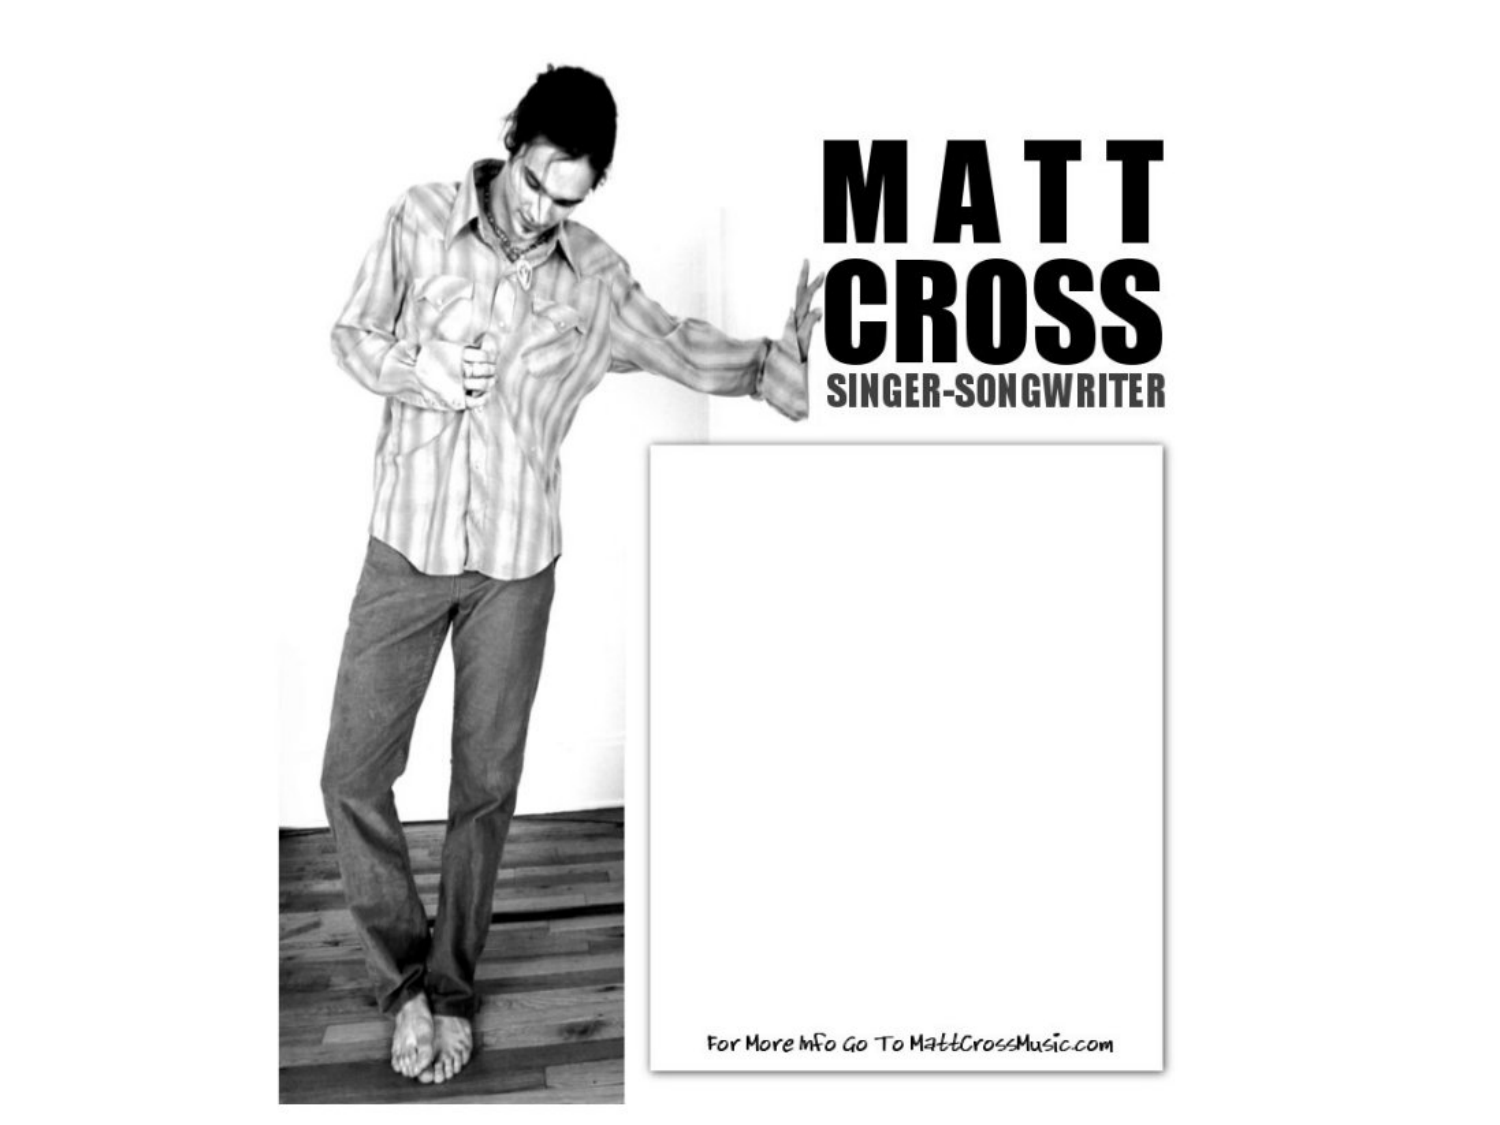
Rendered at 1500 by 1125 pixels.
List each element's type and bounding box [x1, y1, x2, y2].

picture [256, 0, 1213, 1125]
